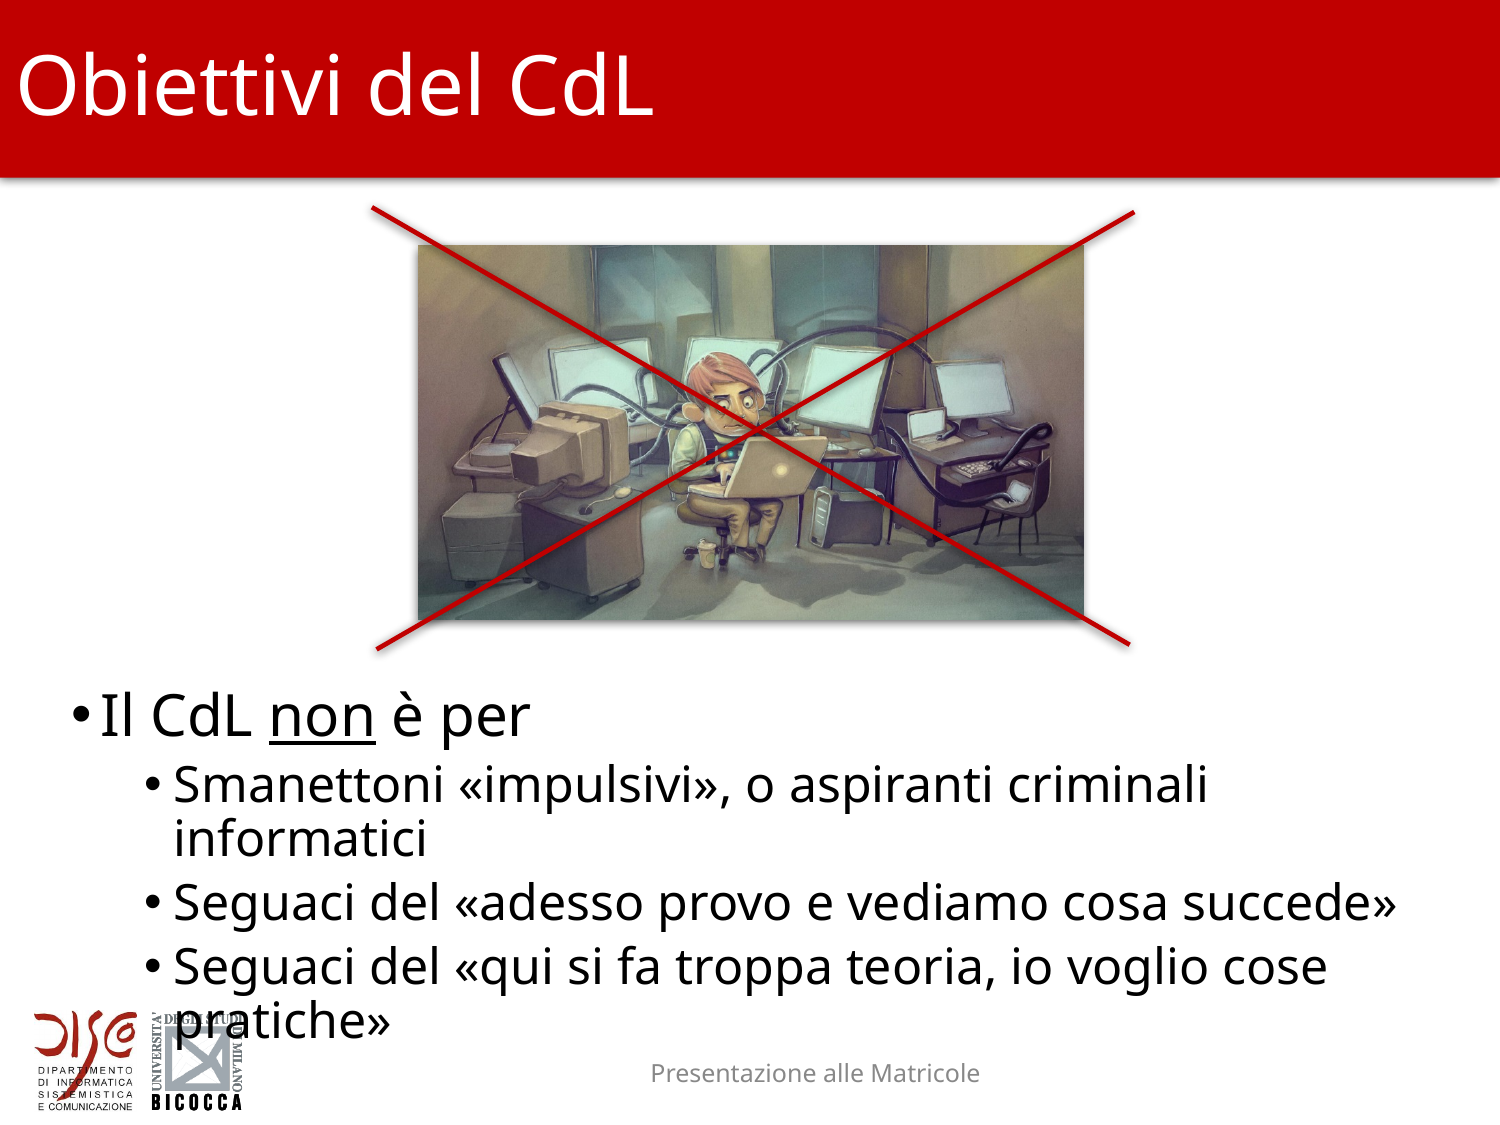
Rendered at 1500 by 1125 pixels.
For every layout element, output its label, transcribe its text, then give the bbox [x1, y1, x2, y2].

title Obiettivi del CdL [0, 0, 1500, 178]
picture [146, 1014, 245, 1112]
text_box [371, 206, 1135, 650]
list Il CdL non è per Smanettoni «impulsivi», o aspiranti criminali informatici Seguaci del «adesso provo e vediamo cosa succede» Seguaci del «qui si fa troppa teoria, io voglio cose pratiche» [27, 678, 1473, 1014]
picture [34, 1014, 137, 1112]
footer Presentazione alle Matricole [496, 1042, 1135, 1103]
